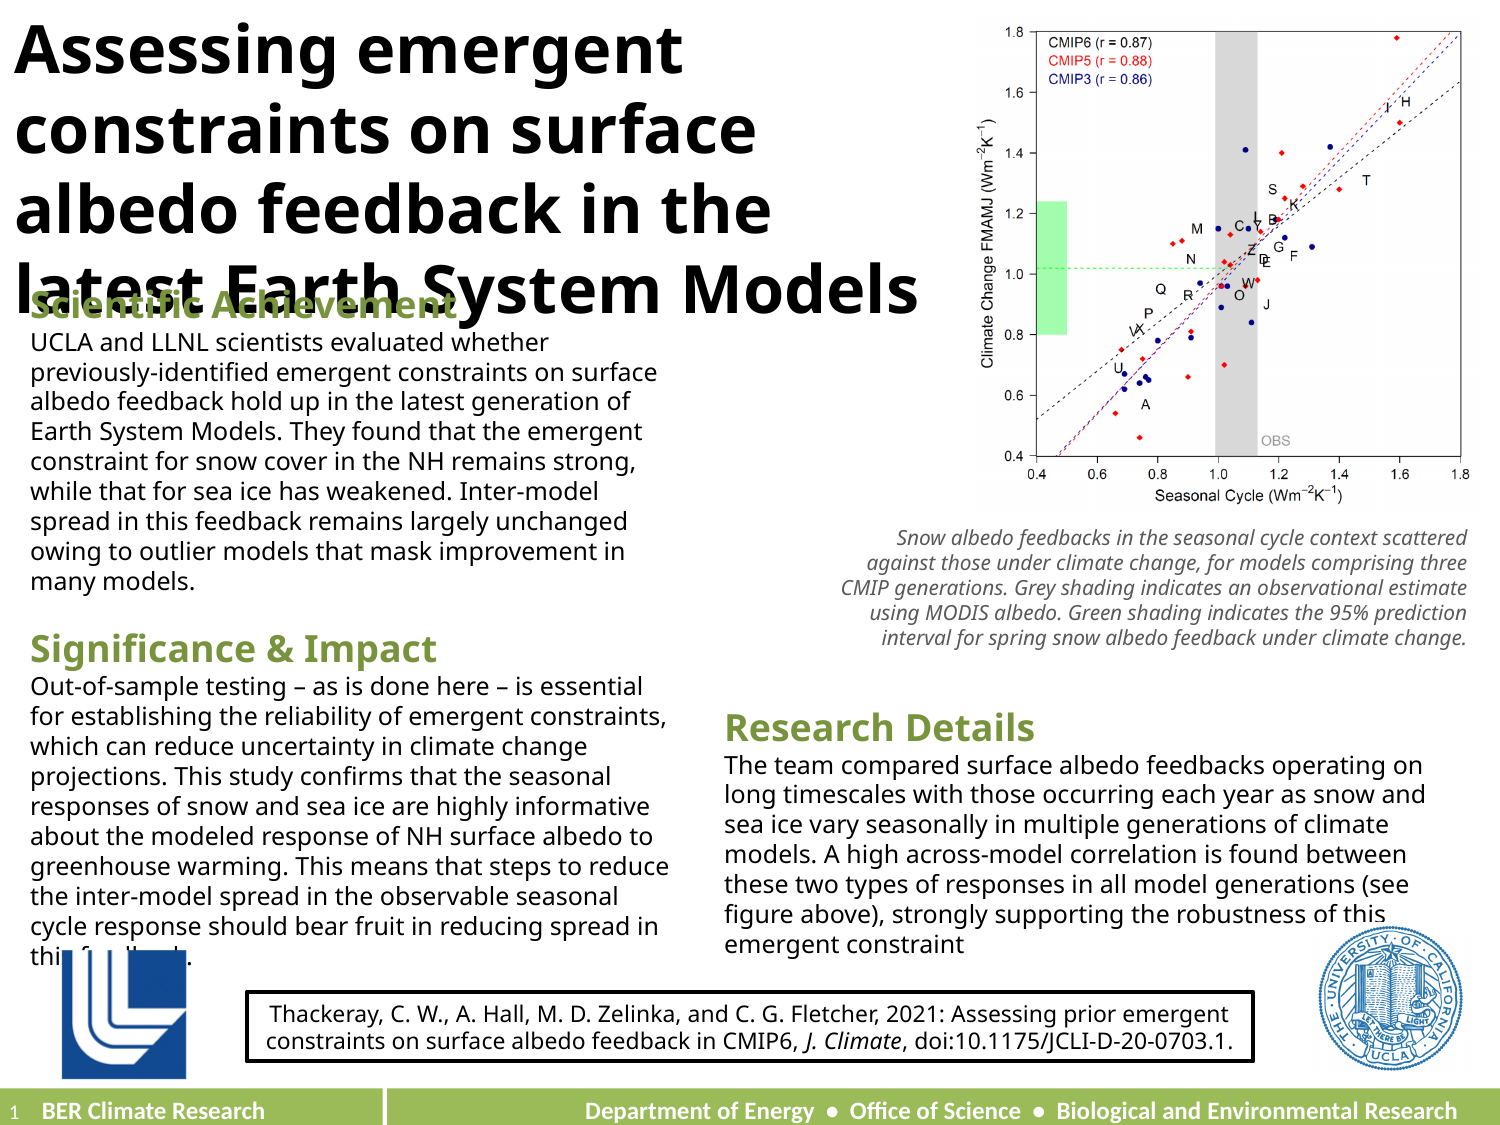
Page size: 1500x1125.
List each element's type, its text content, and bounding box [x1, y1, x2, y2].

text_box Scientific Achievement UCLA and LLNL scientists evaluated whether previously-identified emergent constraints on surface albedo feedback hold up in the latest generation of Earth System Models. They found that the emergent constraint for snow cover in the NH remains strong, while that for sea ice has weakened. Inter-model spread in this feedback remains largely unchanged owing to outlier models that mask improvement in many models. Significance & Impact Out-of-sample testing – as is done here – is essential for establishing the reliability of emergent constraints, which can reduce uncertainty in climate change projections. This study confirms that the seasonal responses of snow and sea ice are highly informative about the modeled response of NH surface albedo to greenhouse warming. This means that steps to reduce the inter-model spread in the observable seasonal cycle response should bear fruit in reducing spread in this feedback. [15, 273, 688, 978]
picture [49, 940, 197, 1091]
text_box Research Details The team compared surface albedo feedbacks operating on long timescales with those occurring each year as snow and sea ice vary seasonally in multiple generations of climate models. A high across-model correlation is found between these two types of responses in all model generations (see figure above), strongly supporting the robustness of this emergent constraint [709, 696, 1485, 967]
text_box Snow albedo feedbacks in the seasonal cycle context scattered against those under climate change, for models comprising three CMIP generations. Grey shading indicates an observational estimate using MODIS albedo. Green shading indicates the 95% prediction interval for spring snow albedo feedback under climate change. [812, 517, 1483, 658]
picture [1312, 921, 1473, 1073]
text_box Thackeray, C. W., A. Hall, M. D. Zelinka, and C. G. Fletcher, 2021: Assessing prior emergent constraints on surface albedo feedback in CMIP6, J. Climate, doi:10.1175/JCLI-D-20-0703.1. [245, 990, 1255, 1063]
text_box Assessing emergent constraints on surface albedo feedback in the latest Earth System Models [0, 0, 975, 335]
picture [971, 15, 1483, 513]
